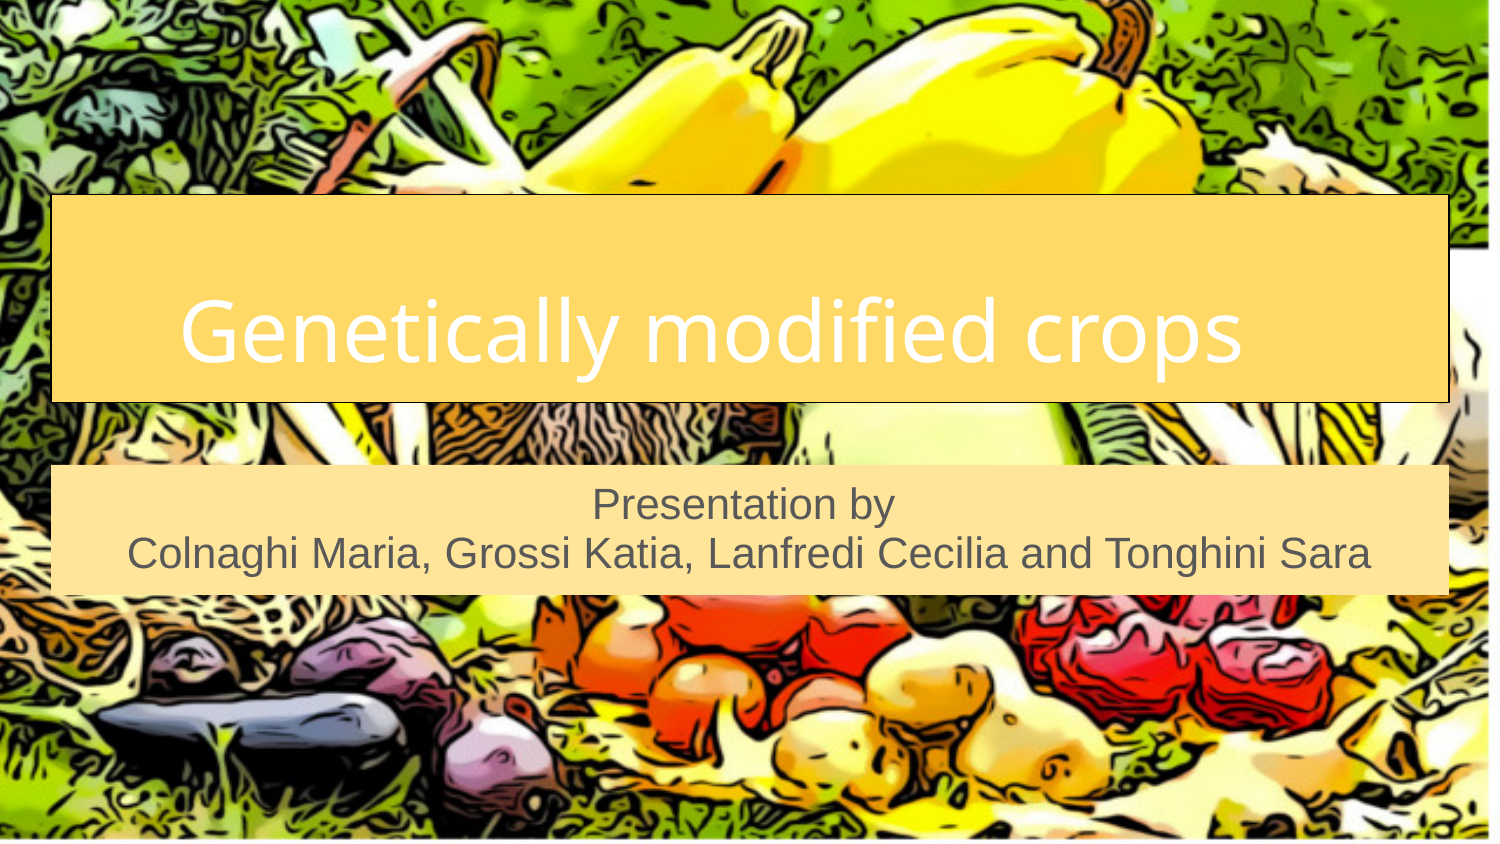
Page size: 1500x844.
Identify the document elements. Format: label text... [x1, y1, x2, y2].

subtitle Presentation by Colnaghi Maria, Grossi Katia, Lanfredi Cecilia and Tonghini Sara [51, 464, 1449, 595]
picture [0, 0, 1500, 844]
title Genetically modified crops [51, 194, 1449, 403]
